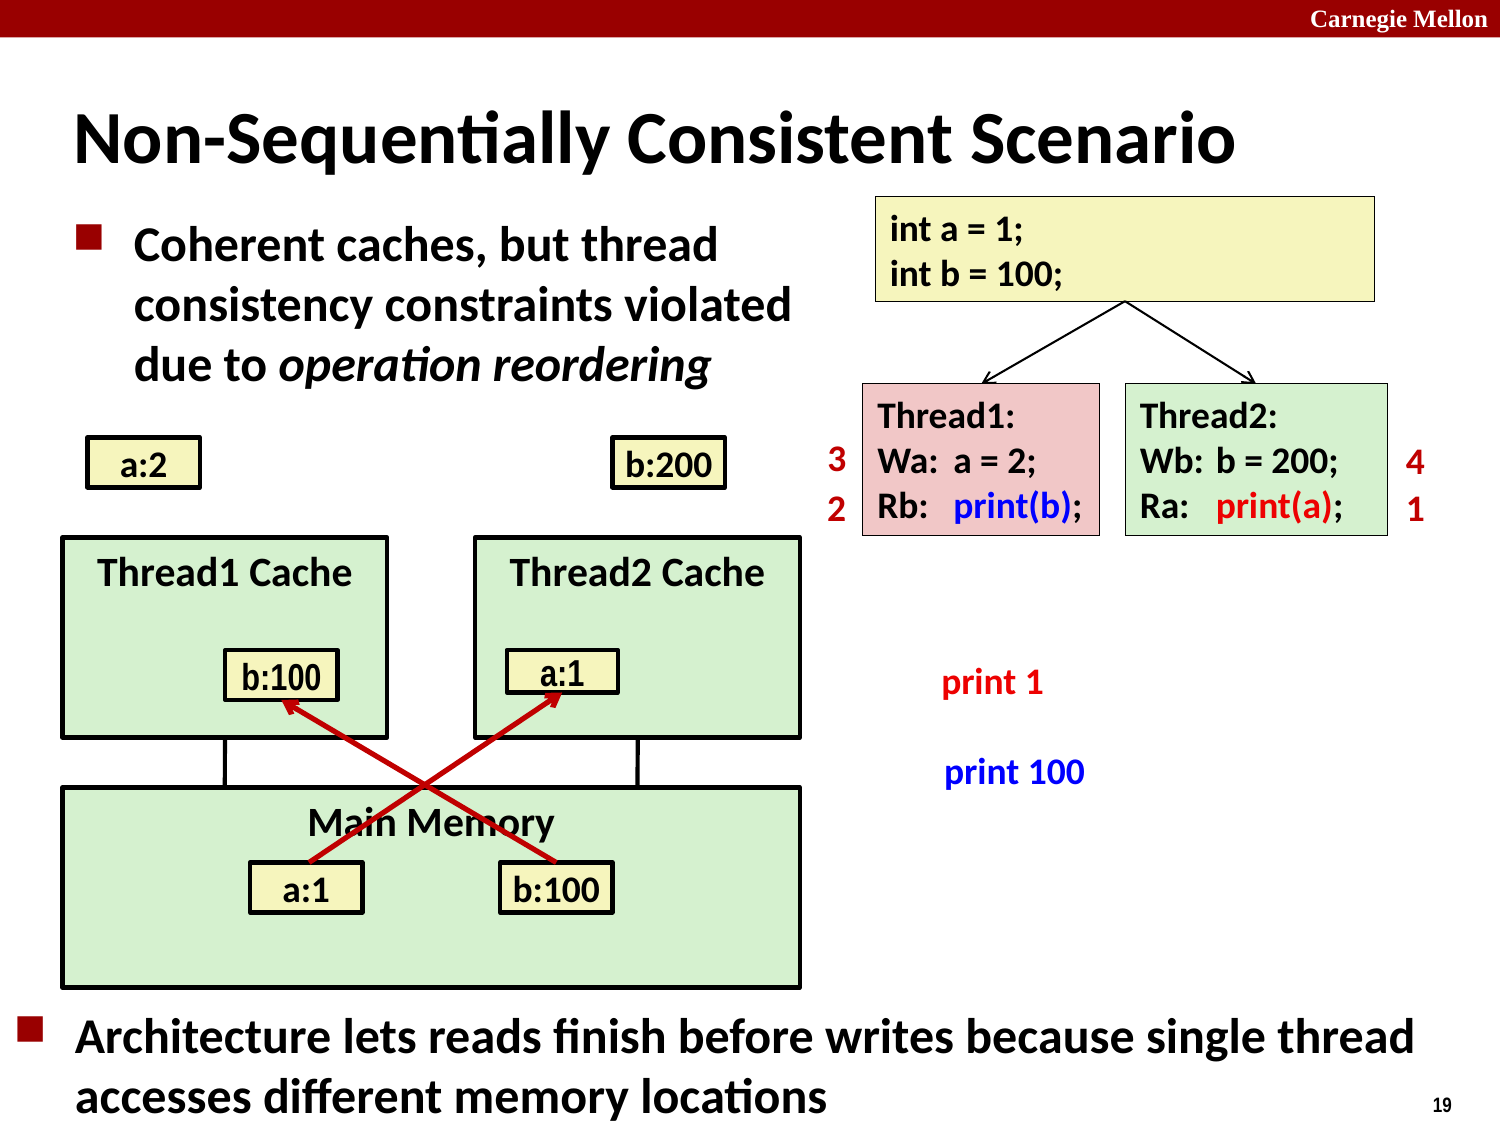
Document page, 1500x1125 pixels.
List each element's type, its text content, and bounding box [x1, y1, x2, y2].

text_box Thread2 Cache [474, 537, 800, 647]
text_box 4 [1391, 429, 1440, 490]
list Coherent caches, but thread consistency constraints violated due to operation reordering [62, 204, 813, 357]
text_box Architecture lets reads finish before writes because single thread accesses different memory locations [3, 996, 1495, 1078]
text_box b:100 [500, 872, 613, 913]
title Non-Sequentially Consistent Scenario [58, 71, 1305, 197]
text_box Main Memory [62, 787, 800, 988]
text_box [862, 196, 1388, 537]
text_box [224, 649, 1102, 863]
text_box Thread1 Cache [62, 537, 388, 738]
text_box a:2 [87, 437, 200, 488]
text_box 1 [1391, 490, 1440, 537]
text_box a:1 [249, 871, 363, 913]
text_box 3 [812, 426, 857, 487]
text_box 2 [812, 487, 857, 537]
text_box b:200 [612, 437, 725, 488]
